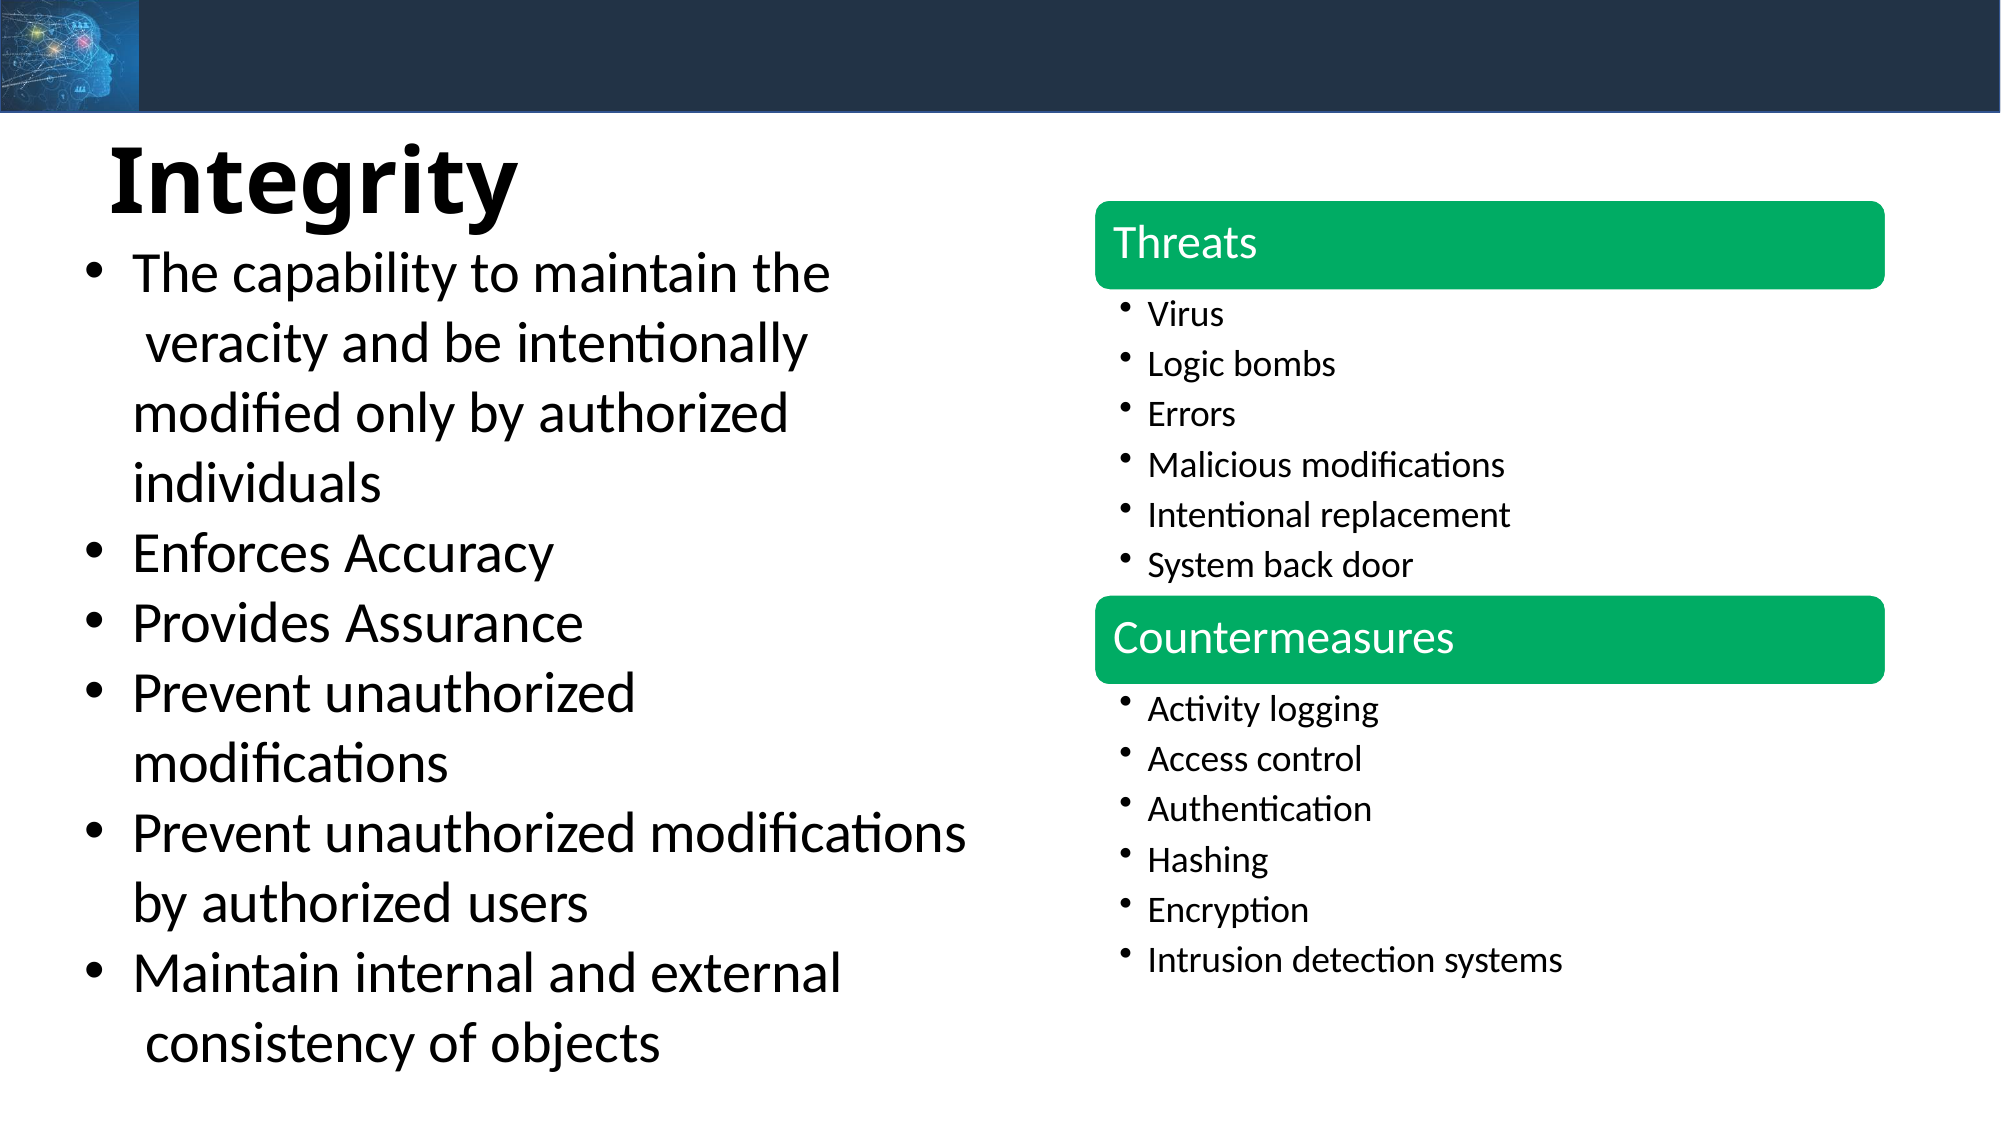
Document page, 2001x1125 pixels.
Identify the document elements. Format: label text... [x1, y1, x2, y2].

text_box Threats Virus Logic bombs Errors Malicious modifications Intentional replacement System back door Countermeasures Activity logging Access control Authentication Hashing Encryption Intrusion detection systems [1111, 181, 1570, 981]
text_box [1570, 199, 1886, 291]
text_box [1094, 199, 1111, 291]
text_box [1570, 594, 1886, 686]
text_box [1094, 594, 1111, 686]
picture [2, 0, 139, 111]
text_box The capability to maintain the veracity and be intentionally modified only by authorized individuals Enforces Accuracy Provides Assurance Prevent unauthorized modifications Prevent unauthorized modifications by authorized users Maintain internal and external consistency of objects [82, 232, 981, 1075]
title Integrity [107, 80, 716, 232]
